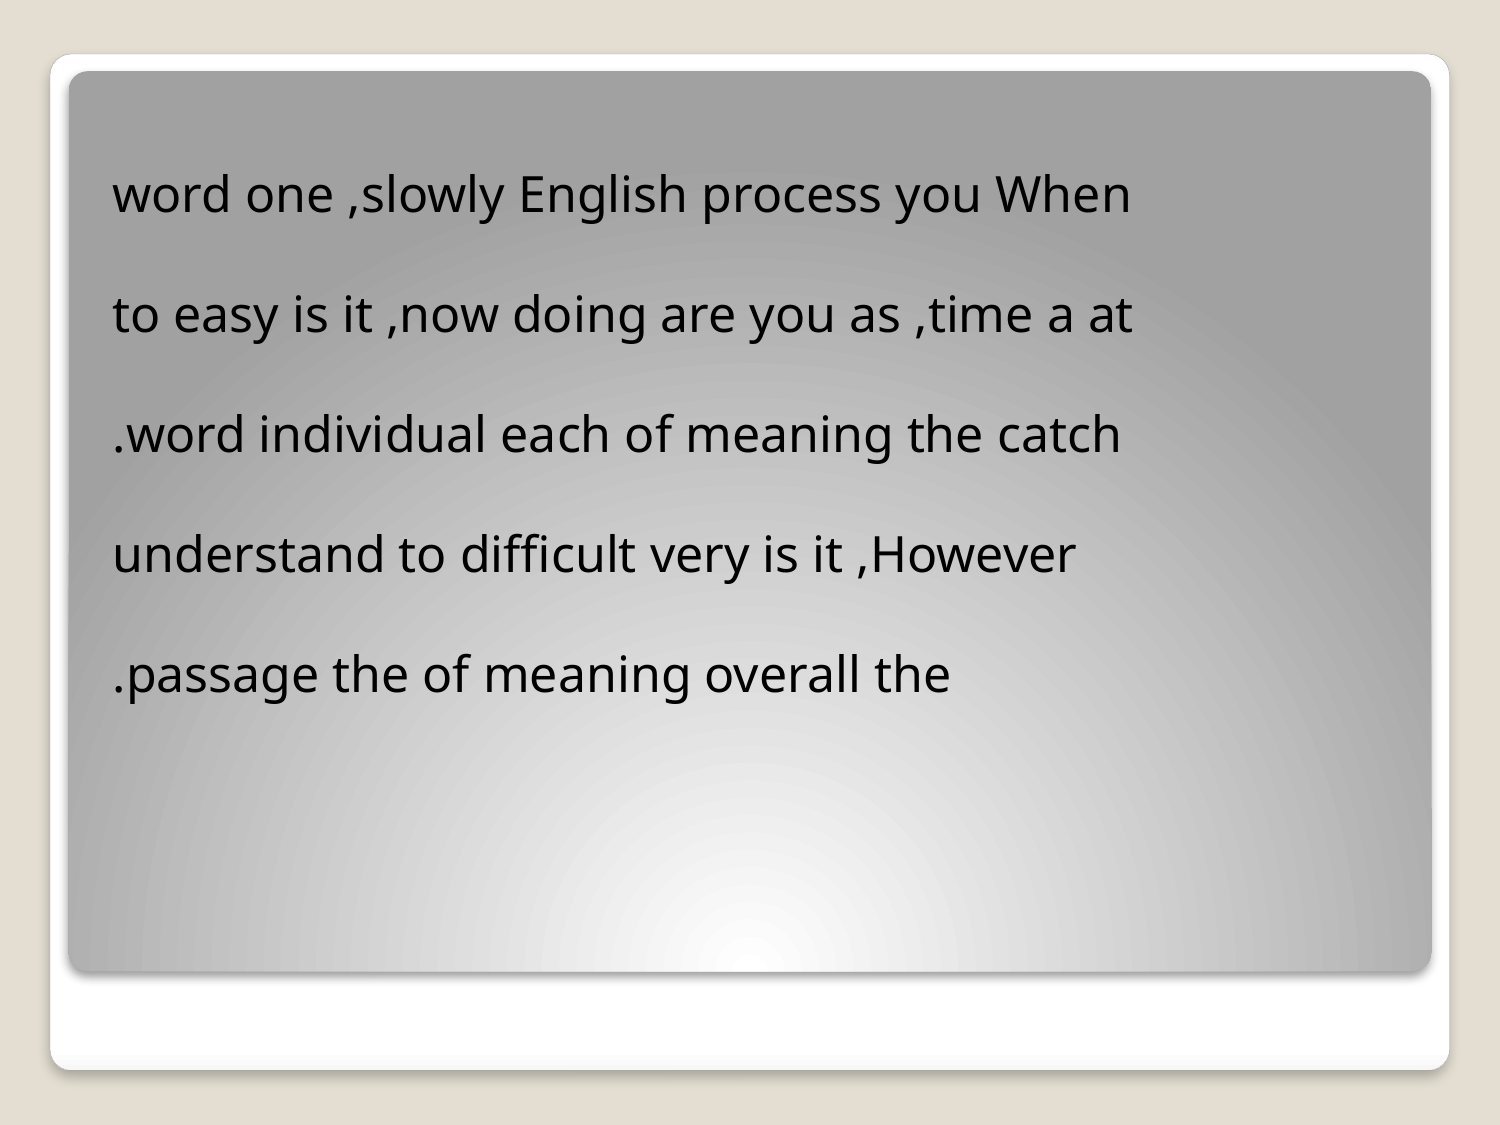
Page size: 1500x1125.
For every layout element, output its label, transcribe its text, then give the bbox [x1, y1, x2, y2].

list word one ,slowly English process you When to easy is it ,now doing are you as ,time a at .word individual each of meaning the catch understand to difficult very is it ,However .passage the of meaning overall the [82, 86, 1425, 774]
